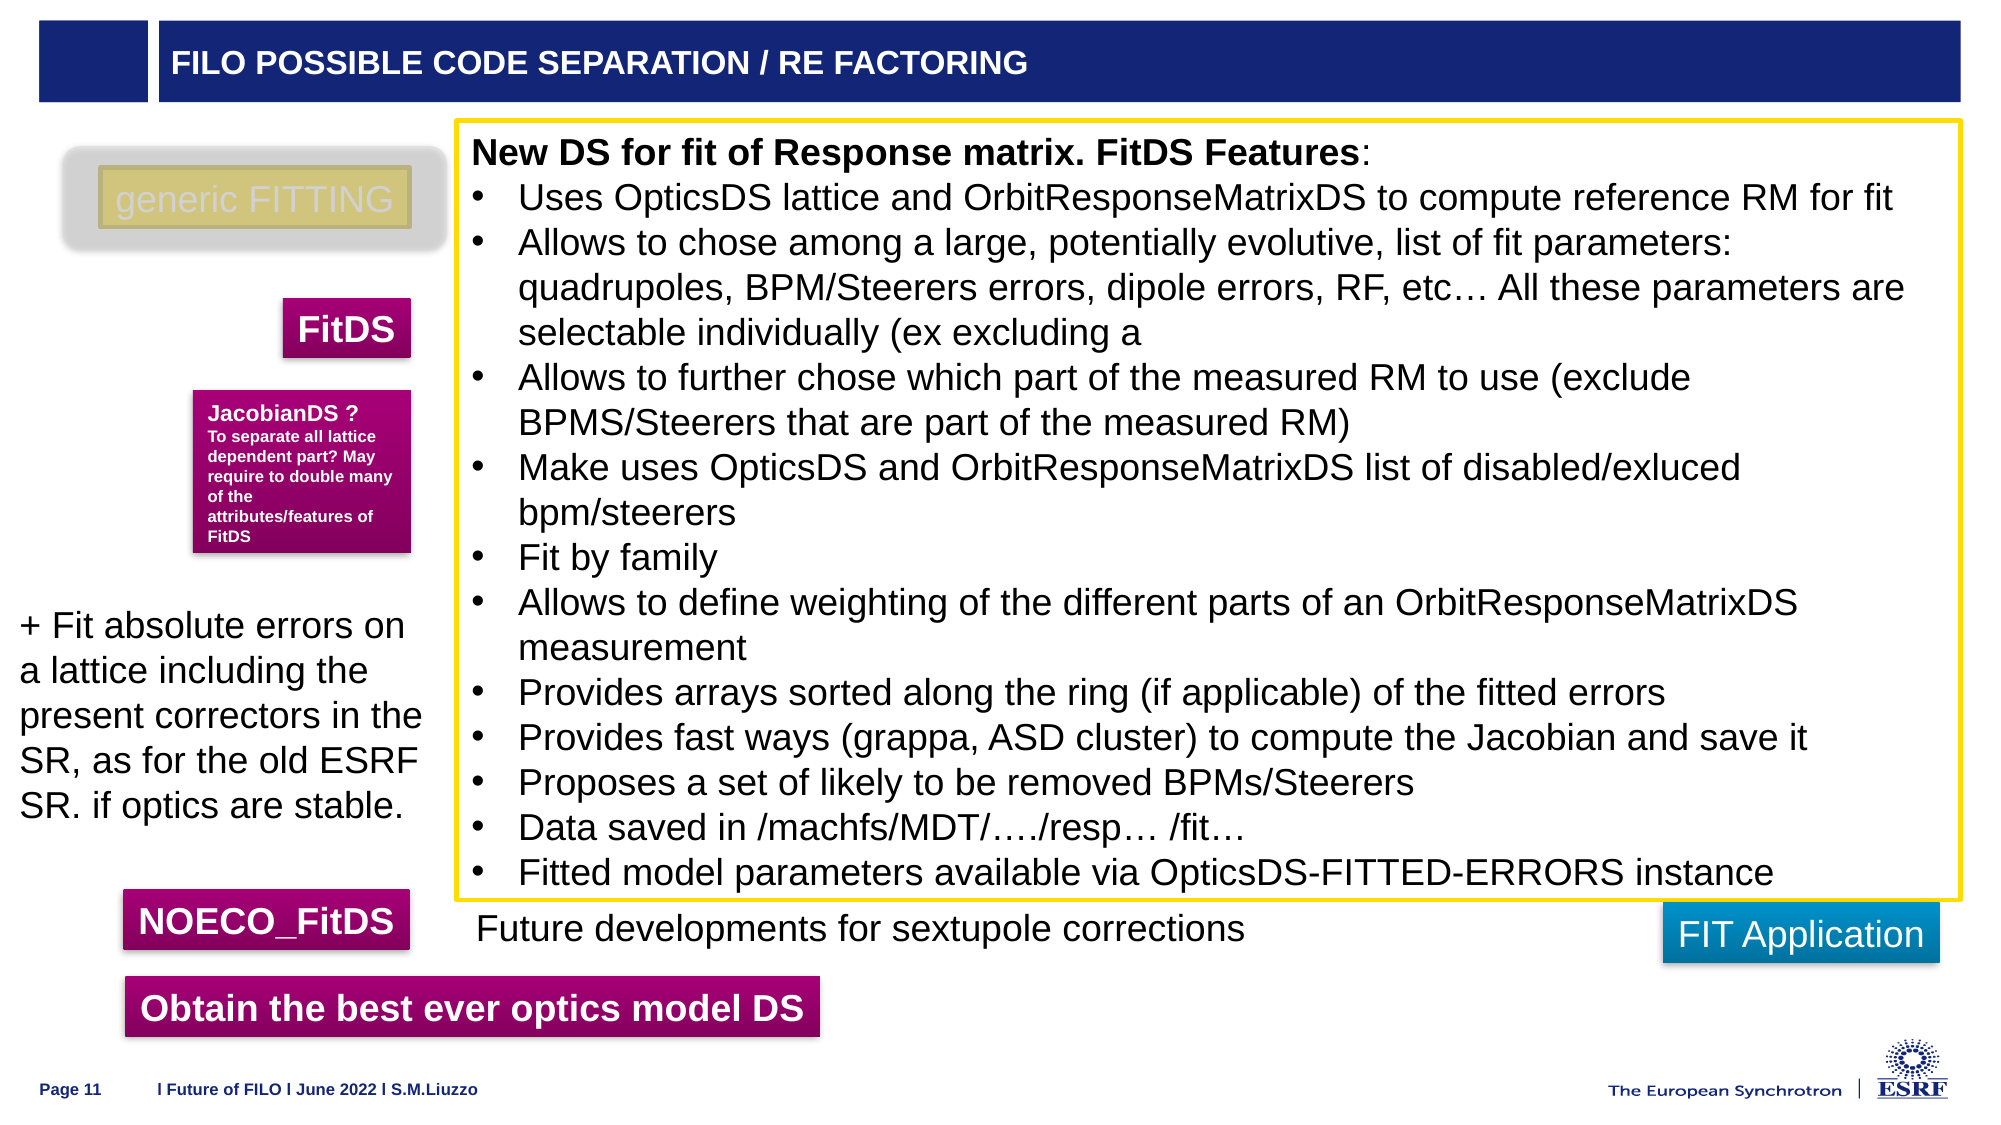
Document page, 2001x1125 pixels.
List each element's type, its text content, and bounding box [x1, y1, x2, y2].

footer l Future of FILO l June 2022 l S.M.Liuzzo [157, 1063, 1496, 1099]
text_box New DS for fit of Response matrix. FitDS Features: Uses OpticsDS lattice and OrbitResponseMatrixDS to compute reference RM for fit Allows to chose among a large, potentially evolutive, list of fit parameters: quadrupoles, BPM/Steerers errors, dipole errors, RF, etc… All these parameters are selectable individually (ex excluding a Allows to further chose which part of the measured RM to use (exclude BPMS/Steerers that are part of the measured RM) Make uses OpticsDS and OrbitResponseMatrixDS list of disabled/exluced bpm/steerers Fit by family Allows to define weighting of the different parts of an OrbitResponseMatrixDS measurement Provides arrays sorted along the ring (if applicable) of the fitted errors Provides fast ways (grappa, ASD cluster) to compute the Jacobian and save it Proposes a set of likely to be removed BPMs/Steerers Data saved in /machfs/MDT/…./resp… /fit… Fitted model parameters available via OpticsDS-FITTED-ERRORS instance [454, 118, 1963, 902]
text_box FitDS [282, 298, 411, 358]
text_box Obtain the best ever optics model DS [125, 976, 820, 1037]
text_box FIT Application [1663, 902, 1940, 963]
text_box JacobianDS ? To separate all lattice dependent part? May require to double many of the attributes/features of FitDS [192, 390, 411, 553]
text_box [62, 145, 448, 251]
text_box Future developments for sextupole corrections [461, 896, 1261, 956]
title FILO possible code separation / re factoring [159, 20, 1961, 103]
picture [1566, 1018, 2000, 1125]
text_box NOECO_FitDS [123, 889, 410, 950]
slide_number Page 11 [39, 1063, 130, 1099]
text_box + Fit absolute errors on a lattice including the present correctors in the SR, as for the old ESRF SR. if optics are stable. [4, 593, 443, 833]
